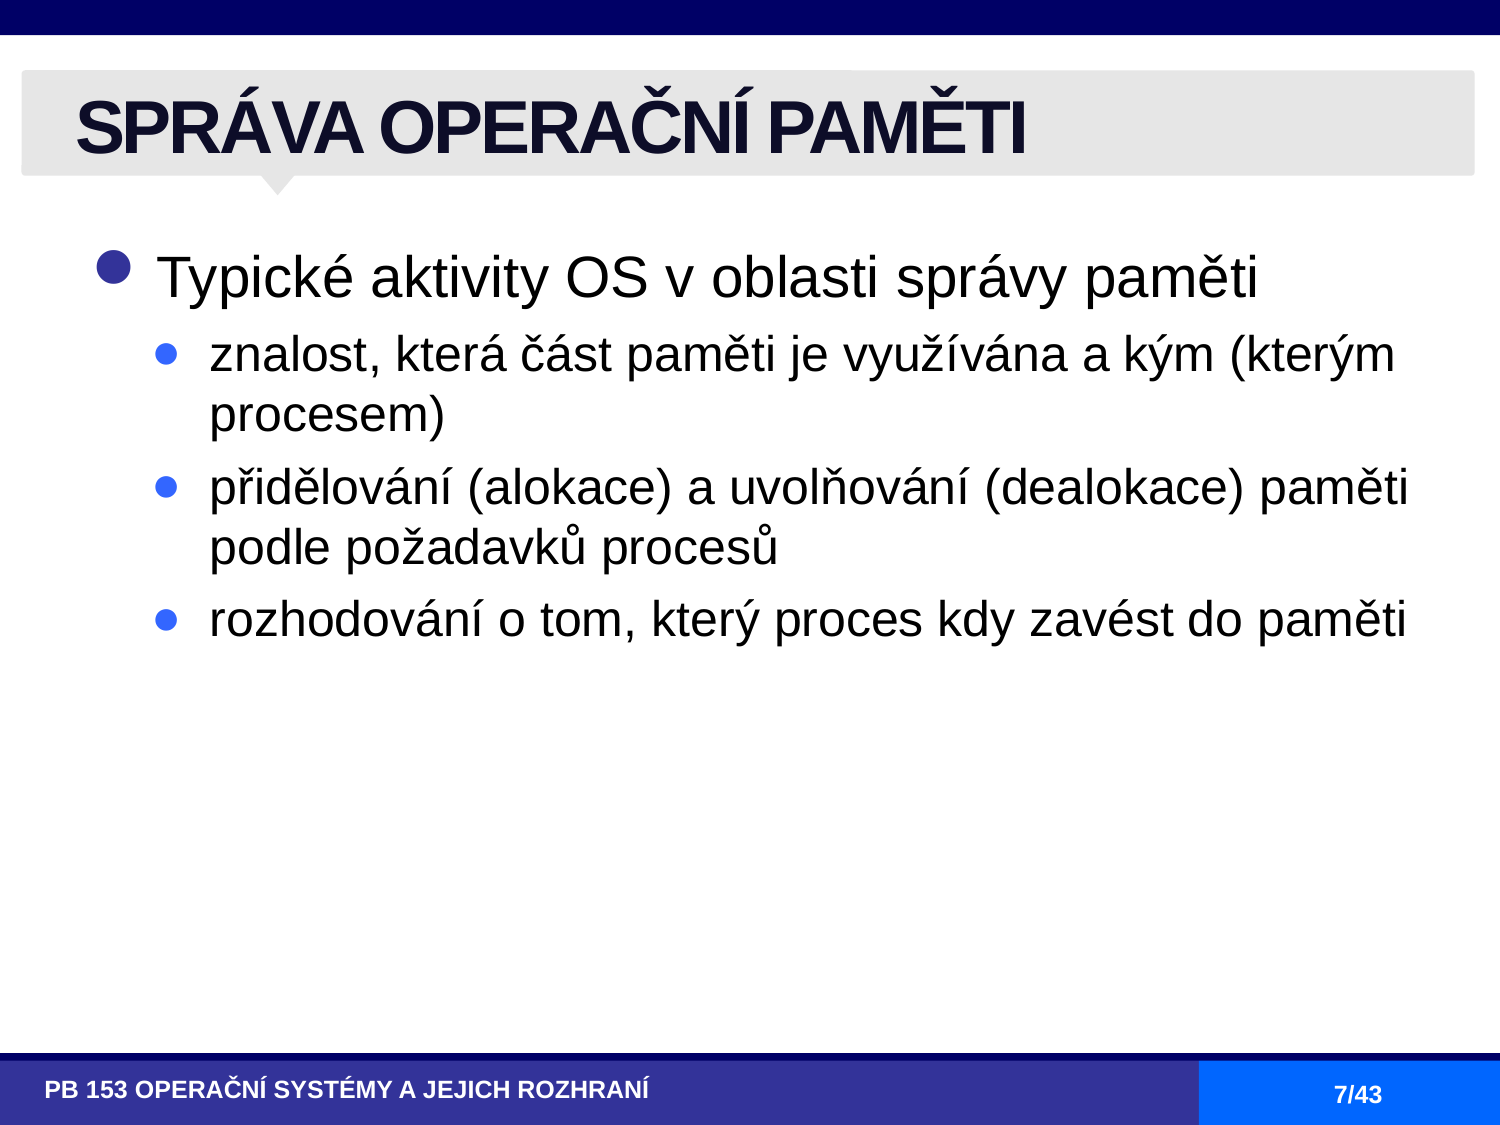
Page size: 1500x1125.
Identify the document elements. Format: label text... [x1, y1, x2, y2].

footer PB 153 OPERAČNÍ SYSTÉMY A JEJICH ROZHRANÍ [29, 1065, 1200, 1125]
list Typické aktivity OS v oblasti správy paměti znalost, která část paměti je využívána a kým (kterým procesem) přidělování (alokace) a uvolňování (dealokace) paměti podle požadavků procesů rozhodování o tom, který proces kdy zavést do paměti [76, 231, 1460, 1024]
title SPRÁVA OPERAČNÍ PAMĚTI [74, 44, 1471, 209]
